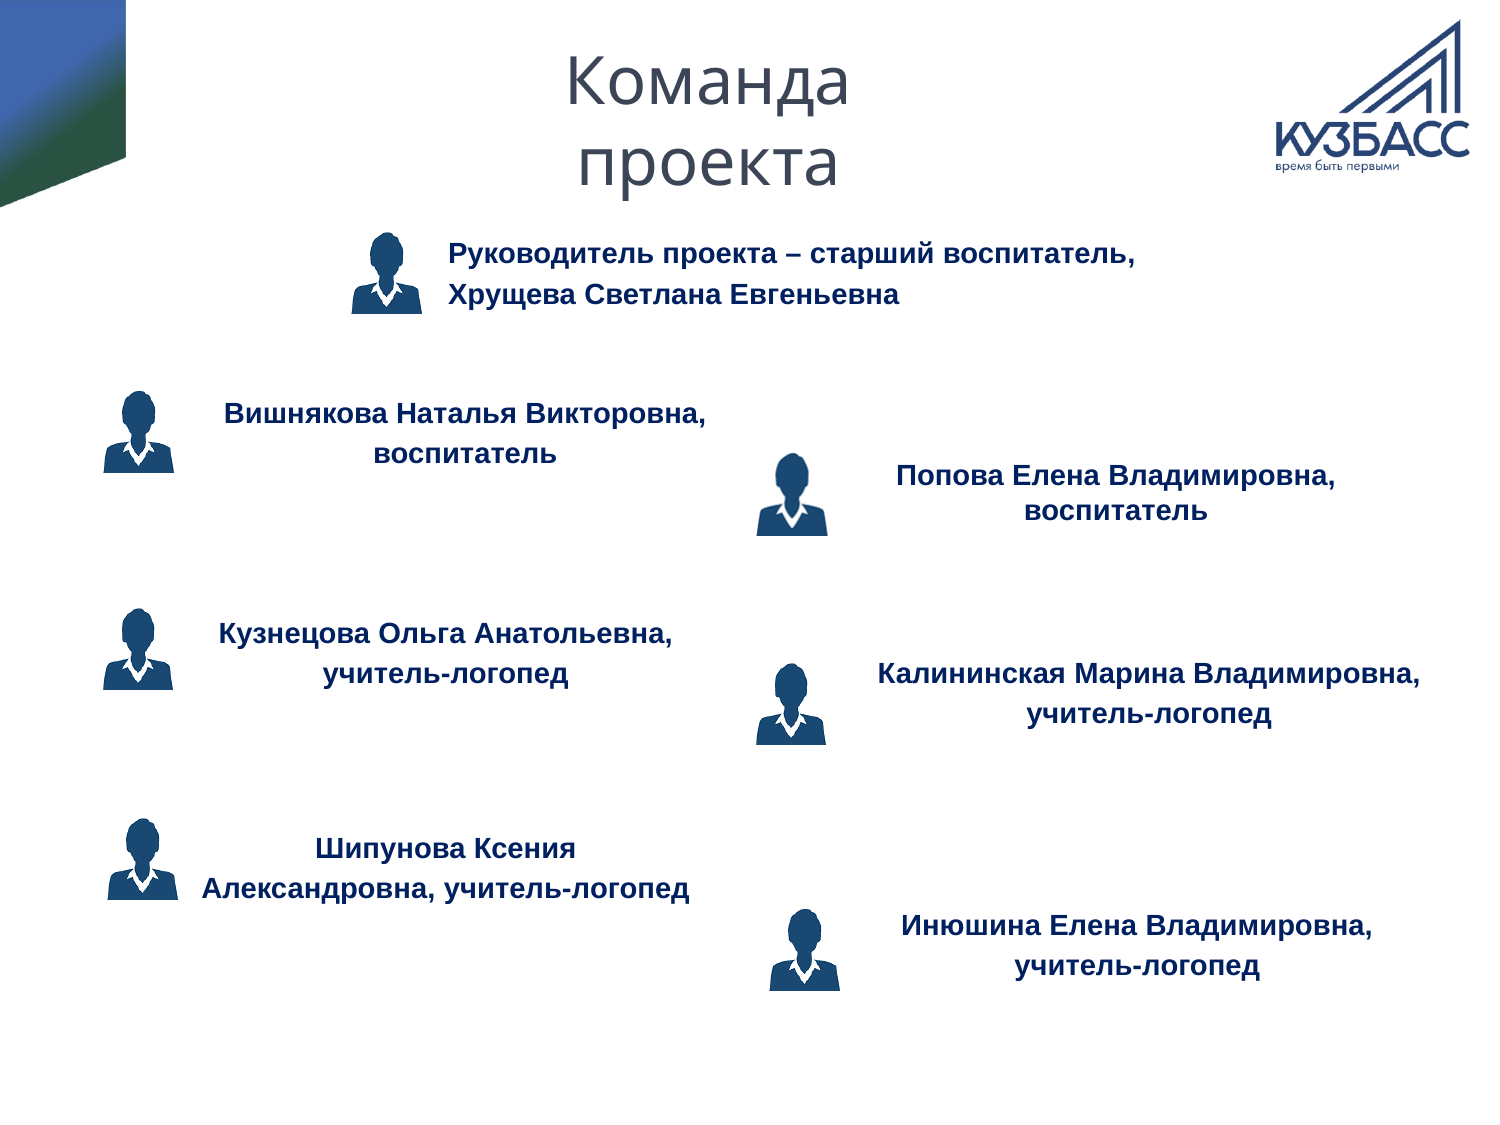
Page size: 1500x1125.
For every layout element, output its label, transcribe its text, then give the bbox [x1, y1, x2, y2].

picture [94, 381, 186, 473]
picture [747, 444, 840, 536]
text_box Калининская Марина Владимировна, учитель-логопед [853, 641, 1445, 737]
picture [93, 598, 185, 691]
picture [747, 653, 839, 745]
picture [98, 809, 190, 901]
text_box Инюшина Елена Владимировна, учитель-логопед [863, 893, 1411, 989]
text_box Вишнякова Наталья Викторовна, воспитатель [186, 381, 761, 477]
picture [760, 899, 852, 991]
title Команда проекта [424, 30, 994, 127]
picture [342, 222, 434, 315]
picture [0, 0, 126, 208]
text_box Кузнецова Ольга Анатольевна, учитель-логопед [184, 601, 742, 697]
picture [1276, 19, 1470, 173]
text_box Шипунова Ксения Александровна, учитель-логопед [185, 816, 706, 912]
text_box Попова Елена Владимировна, воспитатель [881, 449, 1352, 534]
text_box Руководитель проекта – старший воспитатель, Хрущева Светлана Евгеньевна [434, 222, 1294, 318]
